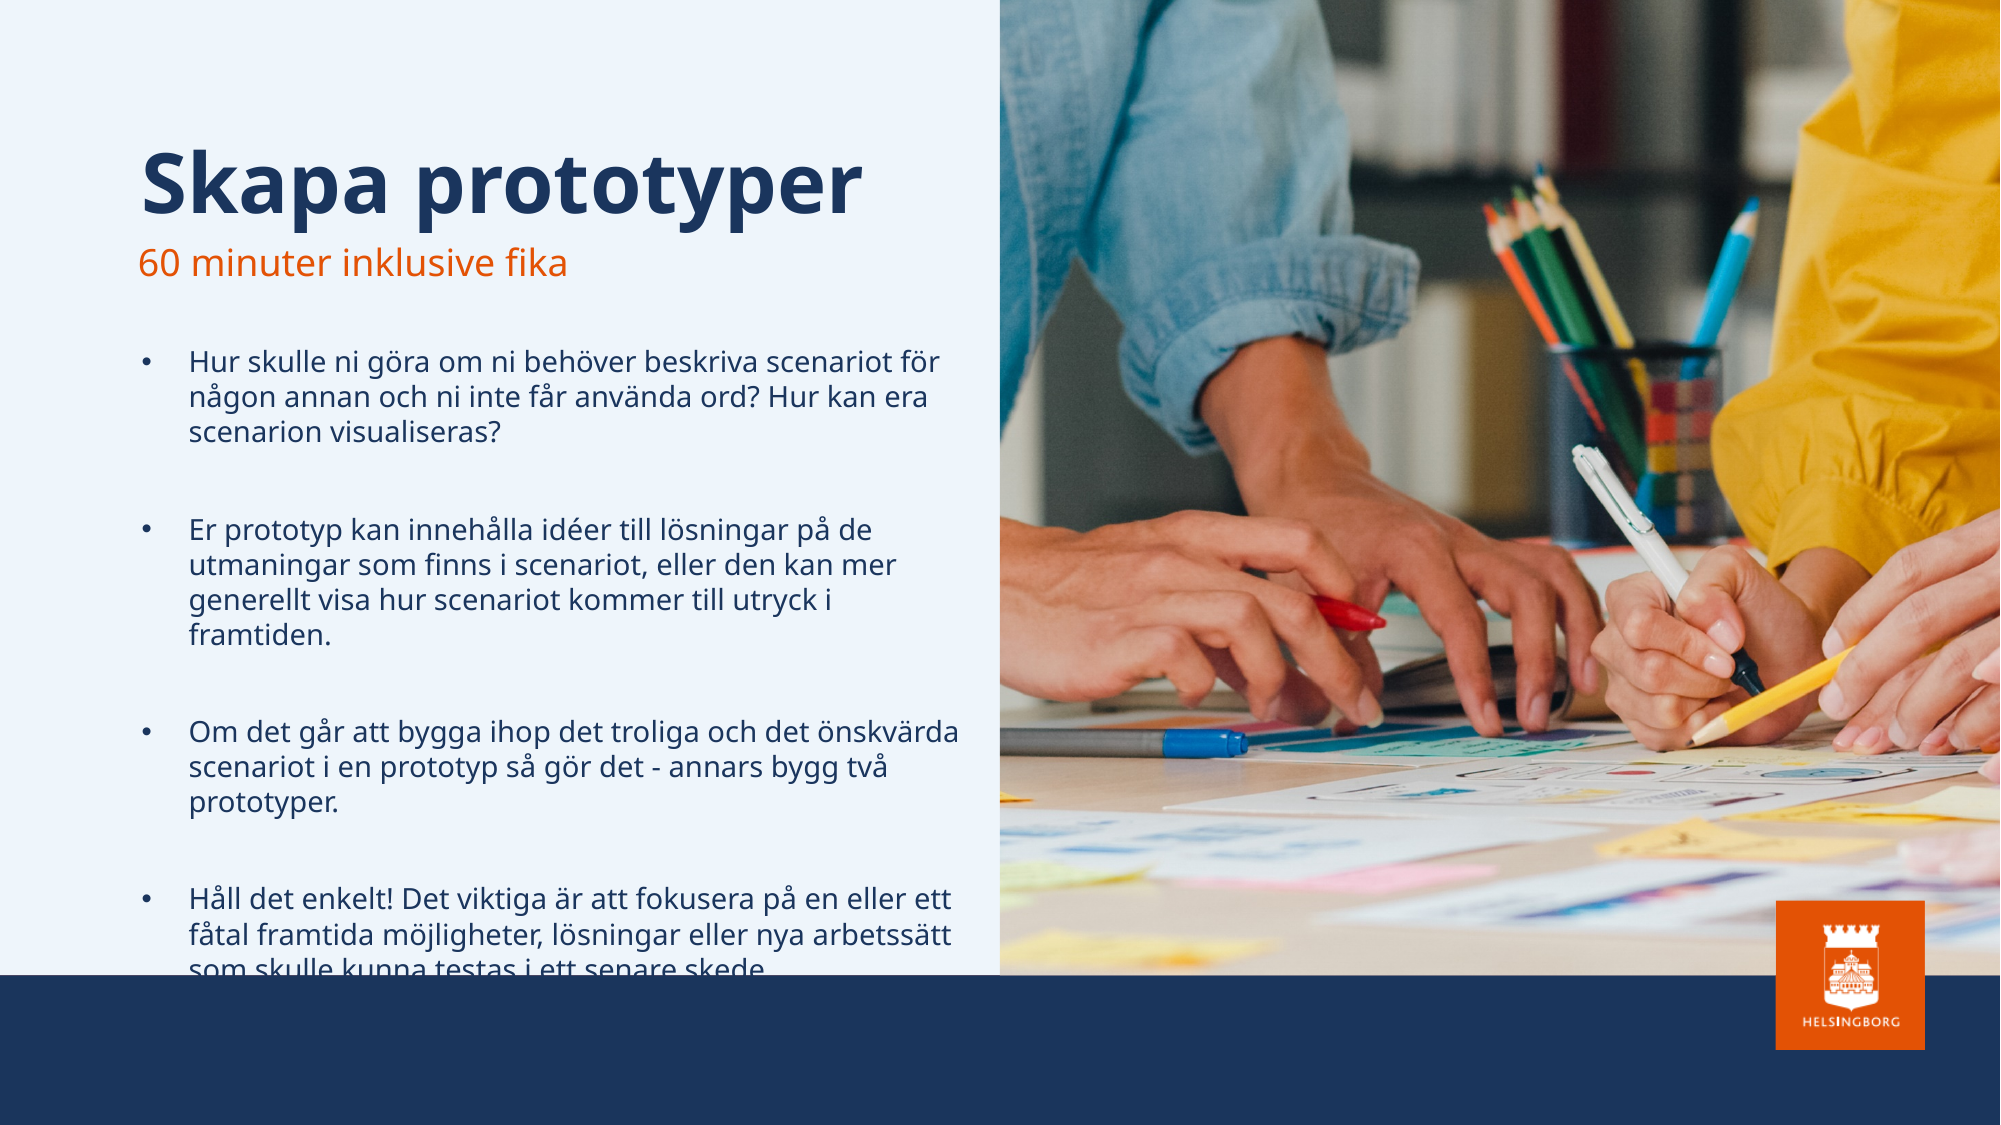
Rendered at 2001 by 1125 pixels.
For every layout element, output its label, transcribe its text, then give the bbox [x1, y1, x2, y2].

title Skapa prototyper [141, 141, 912, 233]
text_box 60 minuter inklusive fika [123, 231, 742, 292]
list Hur skulle ni göra om ni behöver beskriva scenariot för någon annan och ni inte får använda ord? Hur kan era scenarion visualiseras? Er prototyp kan innehålla idéer till lösningar på de utmaningar som finns i scenariot, eller den kan mer generellt visa hur scenariot kommer till utryck i framtiden. Om det går att bygga ihop det troliga och det önskvärda scenariot i en prototyp så gör det - annars bygg två prototyper. Håll det enkelt! Det viktiga är att fokusera på en eller ett fåtal framtida möjligheter, lösningar eller nya arbetssätt som skulle kunna testas i ett senare skede. [141, 290, 966, 958]
picture [999, 0, 2000, 976]
